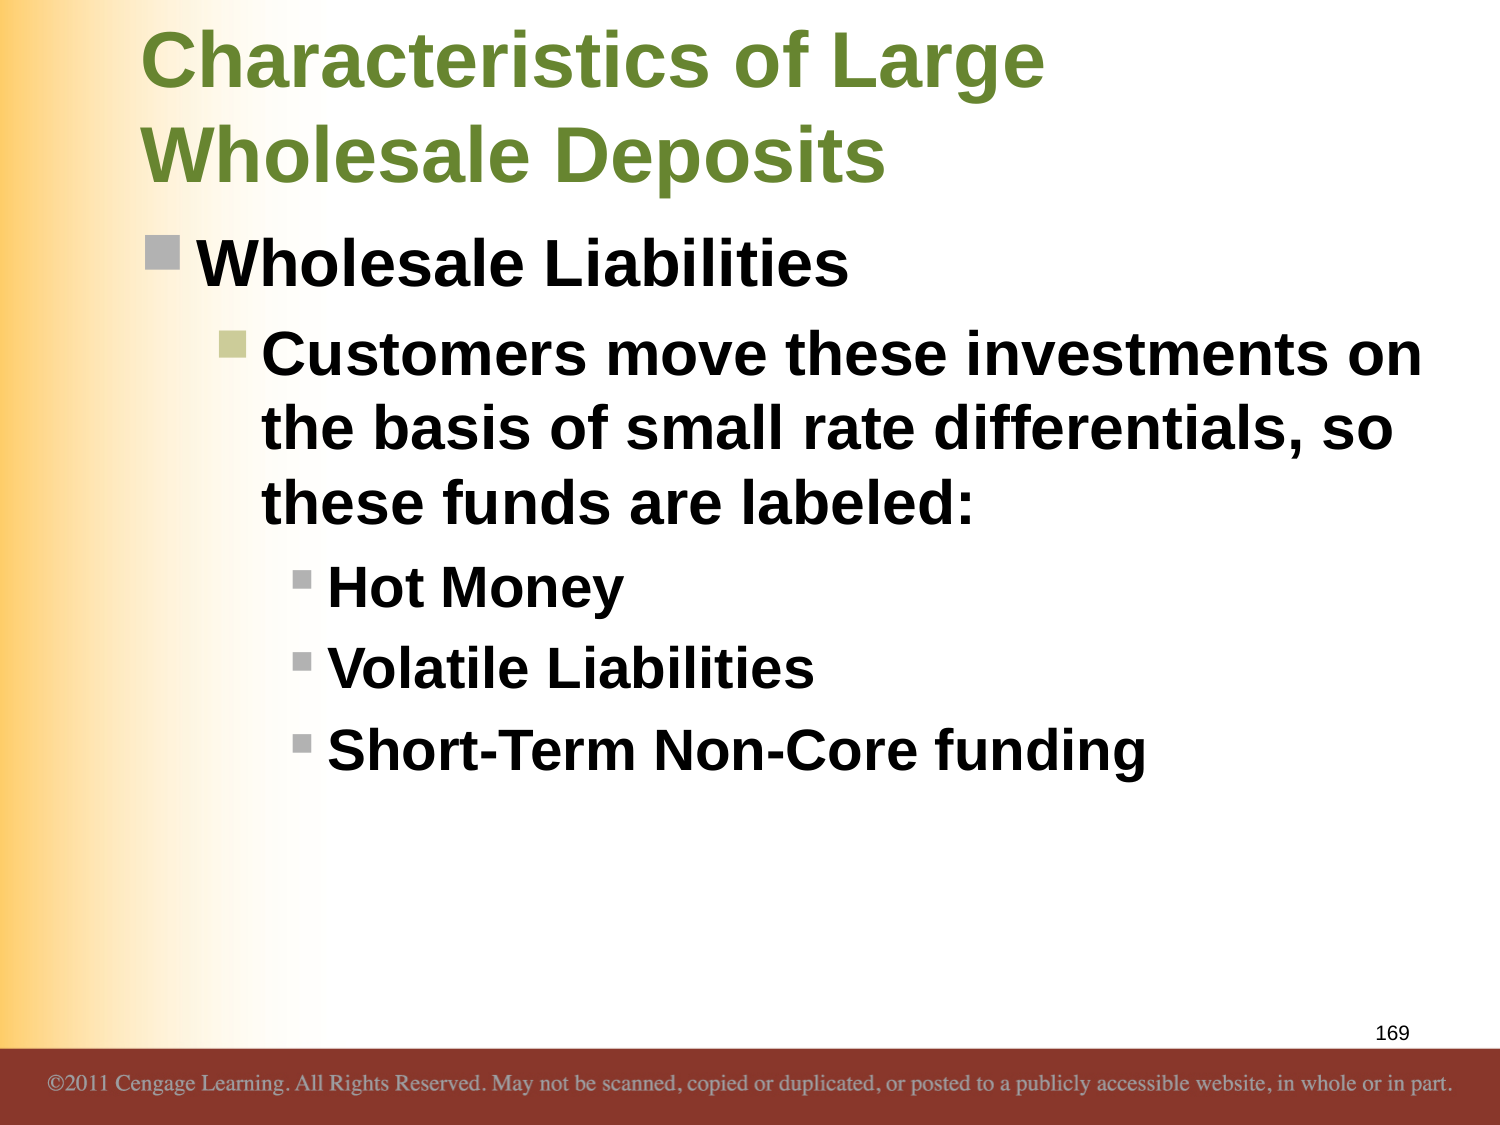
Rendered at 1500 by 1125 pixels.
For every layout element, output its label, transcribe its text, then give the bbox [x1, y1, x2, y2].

slide_number 169 [1112, 1012, 1426, 1088]
list Wholesale Liabilities Customers move these investments on the basis of small rate differentials, so these funds are labeled: Hot Money Volatile Liabilities Short-Term Non-Core funding [124, 212, 1451, 1006]
title Characteristics of Large Wholesale Deposits [124, 44, 1426, 163]
picture [0, 0, 1500, 1125]
